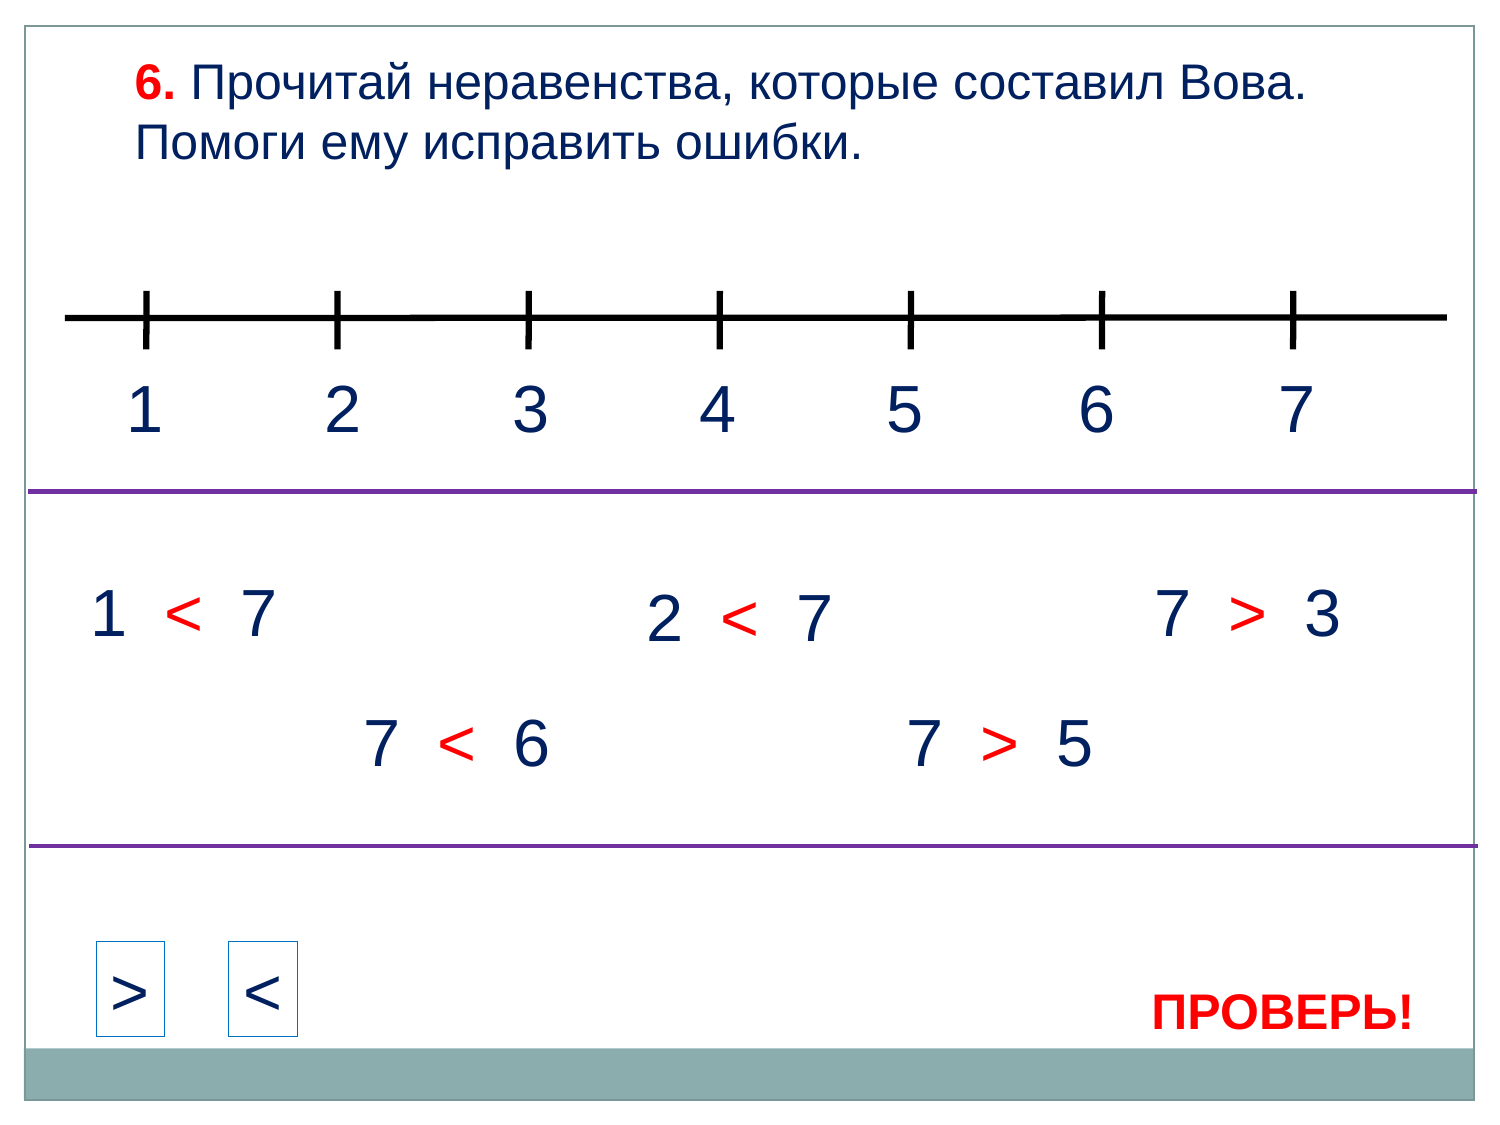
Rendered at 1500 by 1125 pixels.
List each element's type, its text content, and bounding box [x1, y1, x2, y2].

text_box 5 [872, 358, 931, 454]
text_box < [228, 941, 298, 1037]
text_box 7 [1264, 358, 1323, 454]
text_box 7 > 3 [1139, 562, 1400, 658]
text_box 7 > 5 [891, 692, 1152, 788]
text_box ПРОВЕРЬ! [1136, 971, 1465, 1047]
text_box 7 < 6 [348, 692, 609, 788]
text_box > [96, 941, 165, 1037]
text_box 4 [684, 358, 744, 454]
text_box 2 [310, 358, 369, 454]
text_box 6. Прочитай неравенства, которые составил Вова. Помоги ему исправить ошибки. [119, 41, 1367, 177]
text_box 6 [1063, 358, 1131, 454]
text_box 3 [497, 358, 557, 454]
text_box 1 [112, 358, 171, 454]
text_box 1 < 7 [75, 562, 336, 658]
text_box 2 < 7 [631, 567, 892, 663]
